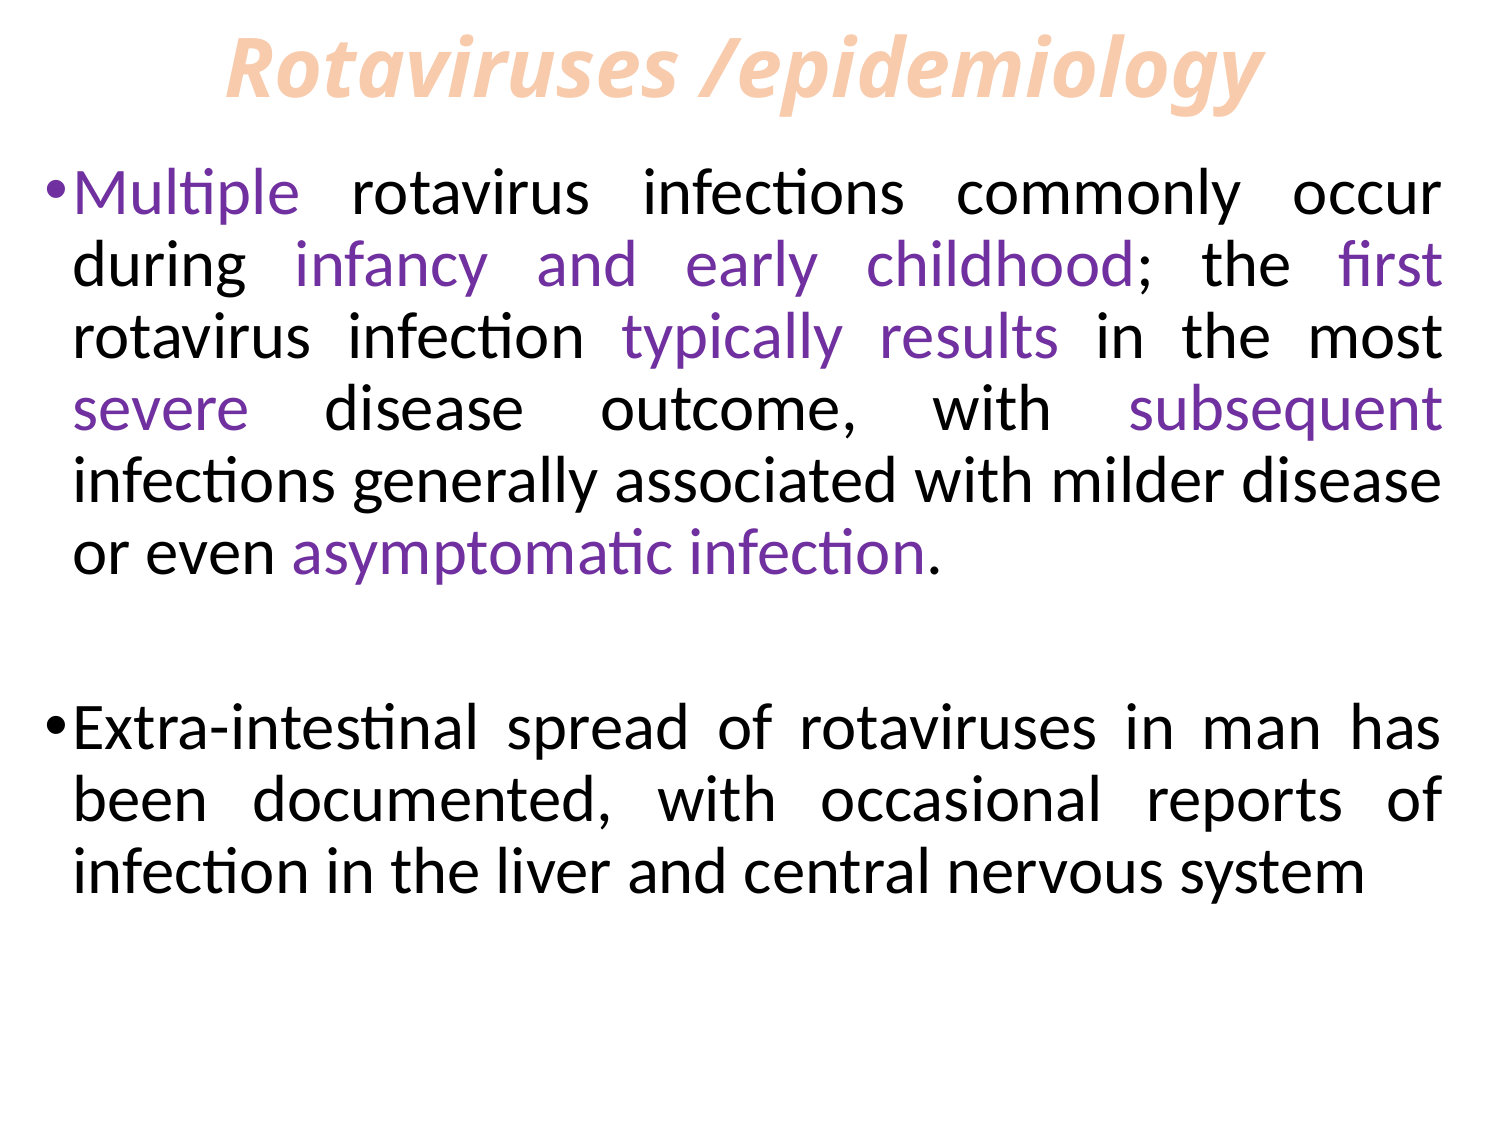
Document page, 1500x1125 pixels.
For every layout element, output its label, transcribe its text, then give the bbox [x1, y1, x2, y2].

text_box Rotaviruses /epidemiology [69, 19, 1419, 123]
list Multiple rotavirus infections commonly occur during infancy and early childhood; the first rotavirus infection typically results in the most severe disease outcome, with subsequent infections generally associated with milder disease or even asymptomatic infection. Extra-intestinal spread of rotaviruses in man has been documented, with occasional reports of infection in the liver and central nervous system [29, 149, 1459, 1094]
